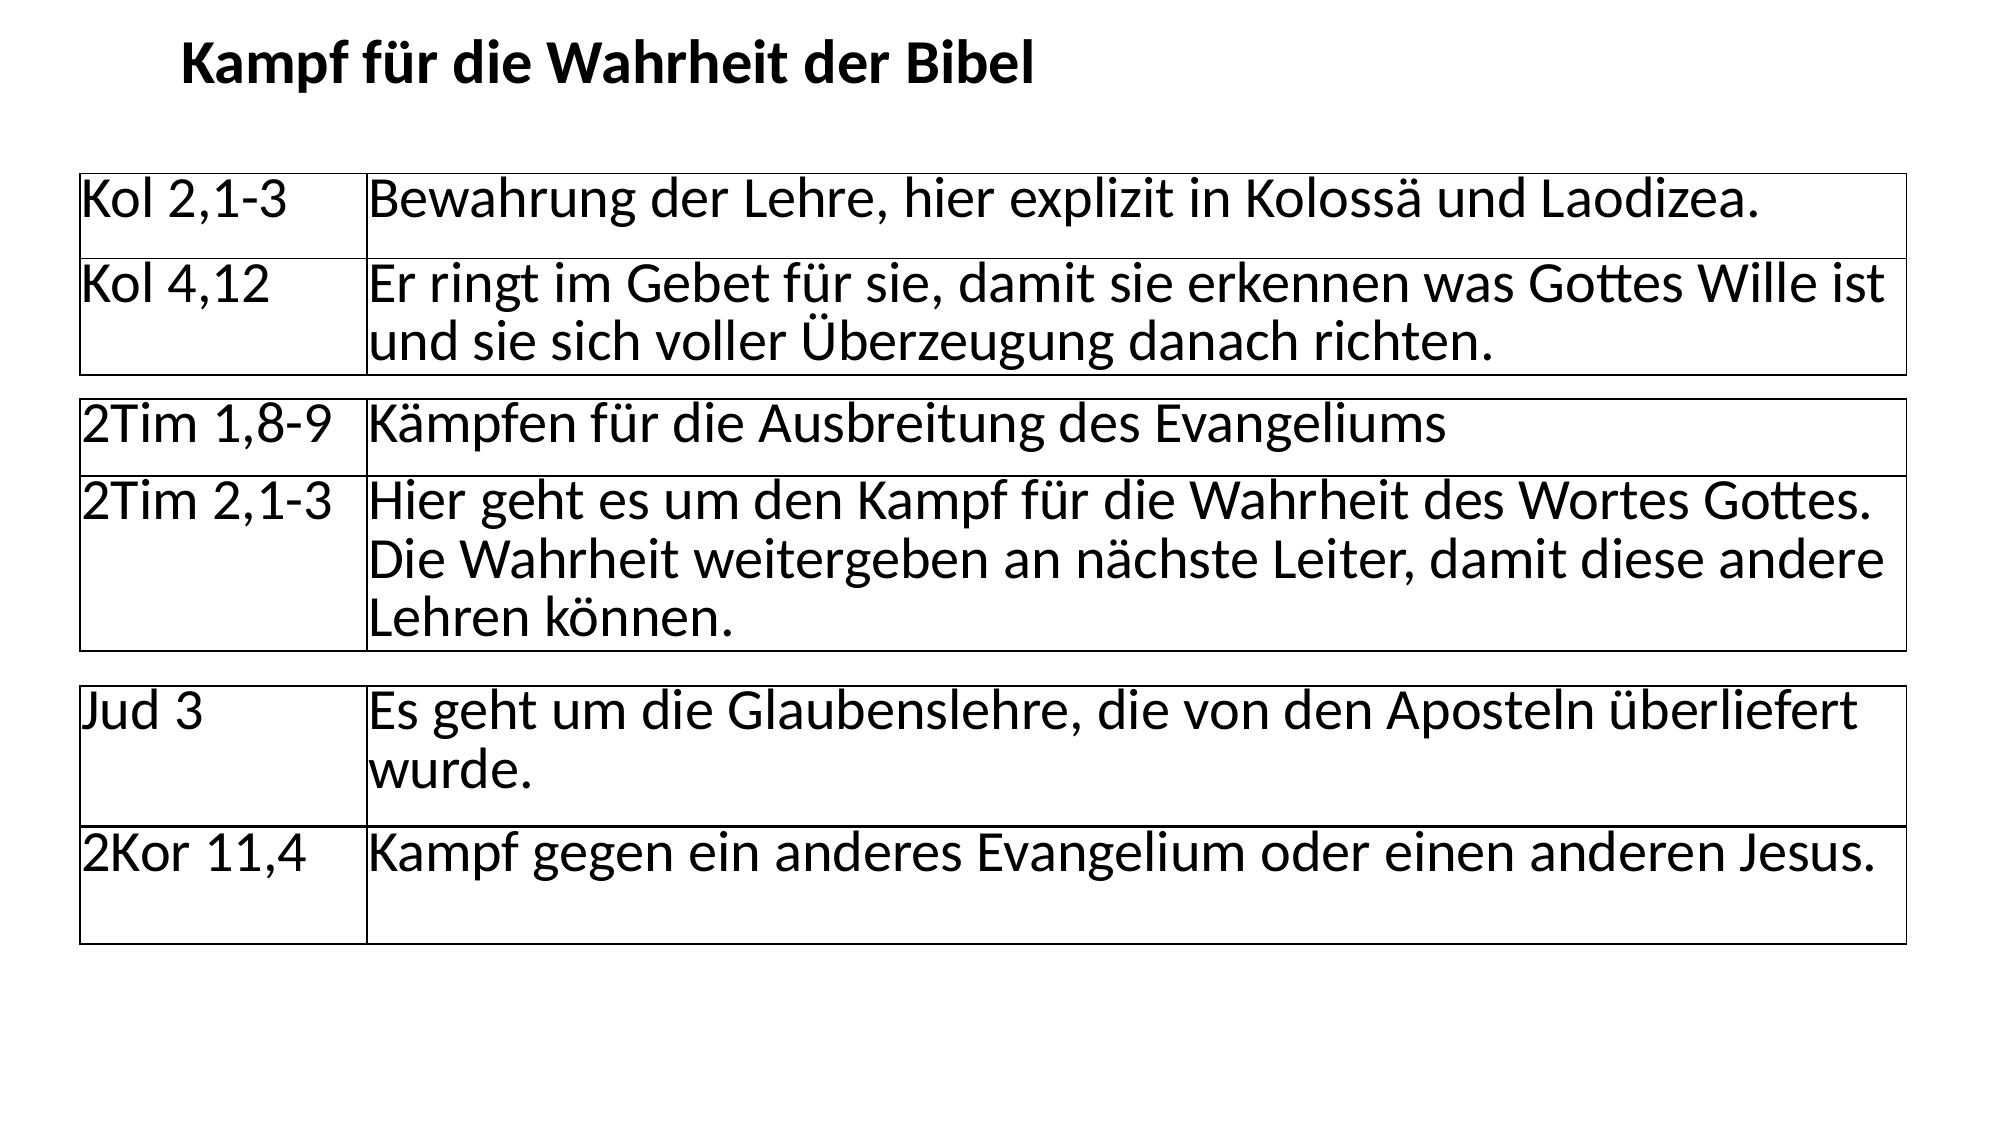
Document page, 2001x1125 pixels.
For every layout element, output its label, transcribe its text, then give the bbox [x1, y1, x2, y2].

table_header 2Tim 2,1-3 [81, 477, 366, 650]
table_header 2Kor 11,4 [81, 828, 366, 943]
table_header Kol 4,12 [81, 259, 366, 374]
table_header Er ringt im Gebet für sie, damit sie erkennen was Gottes Wille ist und sie sich voller Überzeugung danach richten. [368, 259, 1906, 374]
table_header Es geht um die Glaubenslehre, die von den Aposteln überliefert wurde. [368, 687, 1906, 825]
table_header Bewahrung der Lehre, hier explizit in Kolossä und Laodizea. [368, 174, 1906, 258]
table_header Jud 3 [81, 687, 366, 825]
table_header Kol 2,1-3 [81, 174, 366, 258]
table_header Hier geht es um den Kampf für die Wahrheit des Wortes Gottes. Die Wahrheit weitergeben an nächste Leiter, damit diese andere Lehren können. [368, 477, 1906, 650]
text_box Kampf für die Wahrheit der Bibel [166, 14, 1167, 104]
table_header 2Tim 1,8-9 [81, 400, 366, 475]
table_header Kämpfen für die Ausbreitung des Evangeliums [368, 400, 1906, 475]
table_header Kampf gegen ein anderes Evangelium oder einen anderen Jesus. [368, 828, 1906, 943]
